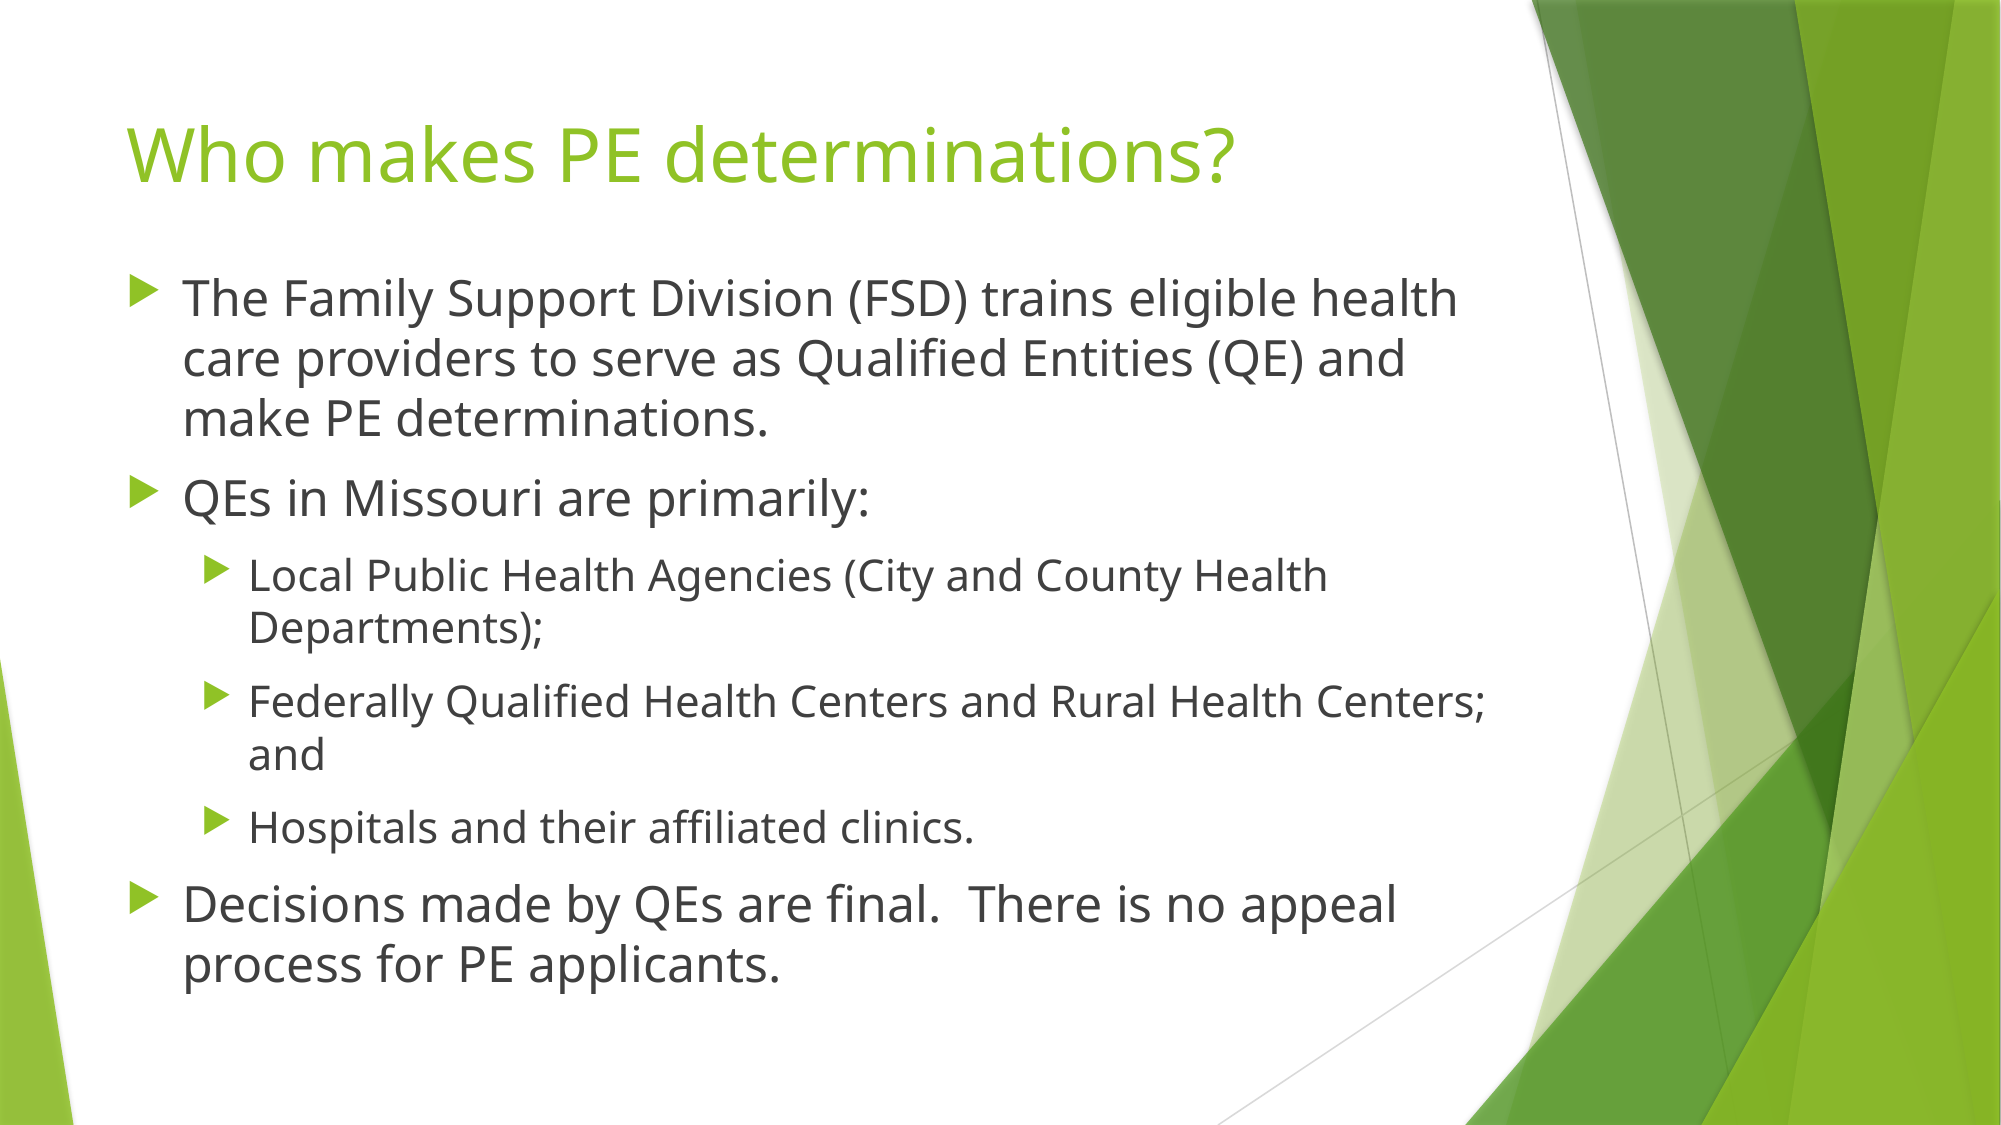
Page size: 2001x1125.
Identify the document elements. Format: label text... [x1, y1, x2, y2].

title Who makes PE determinations? [111, 99, 1522, 258]
list The Family Support Division (FSD) trains eligible health care providers to serve as Qualified Entities (QE) and make PE determinations. QEs in Missouri are primarily: Local Public Health Agencies (City and County Health Departments); Federally Qualified Health Centers and Rural Health Centers; and Hospitals and their affiliated clinics. Decisions made by QEs are final. There is no appeal process for PE applicants. [111, 258, 1522, 1047]
